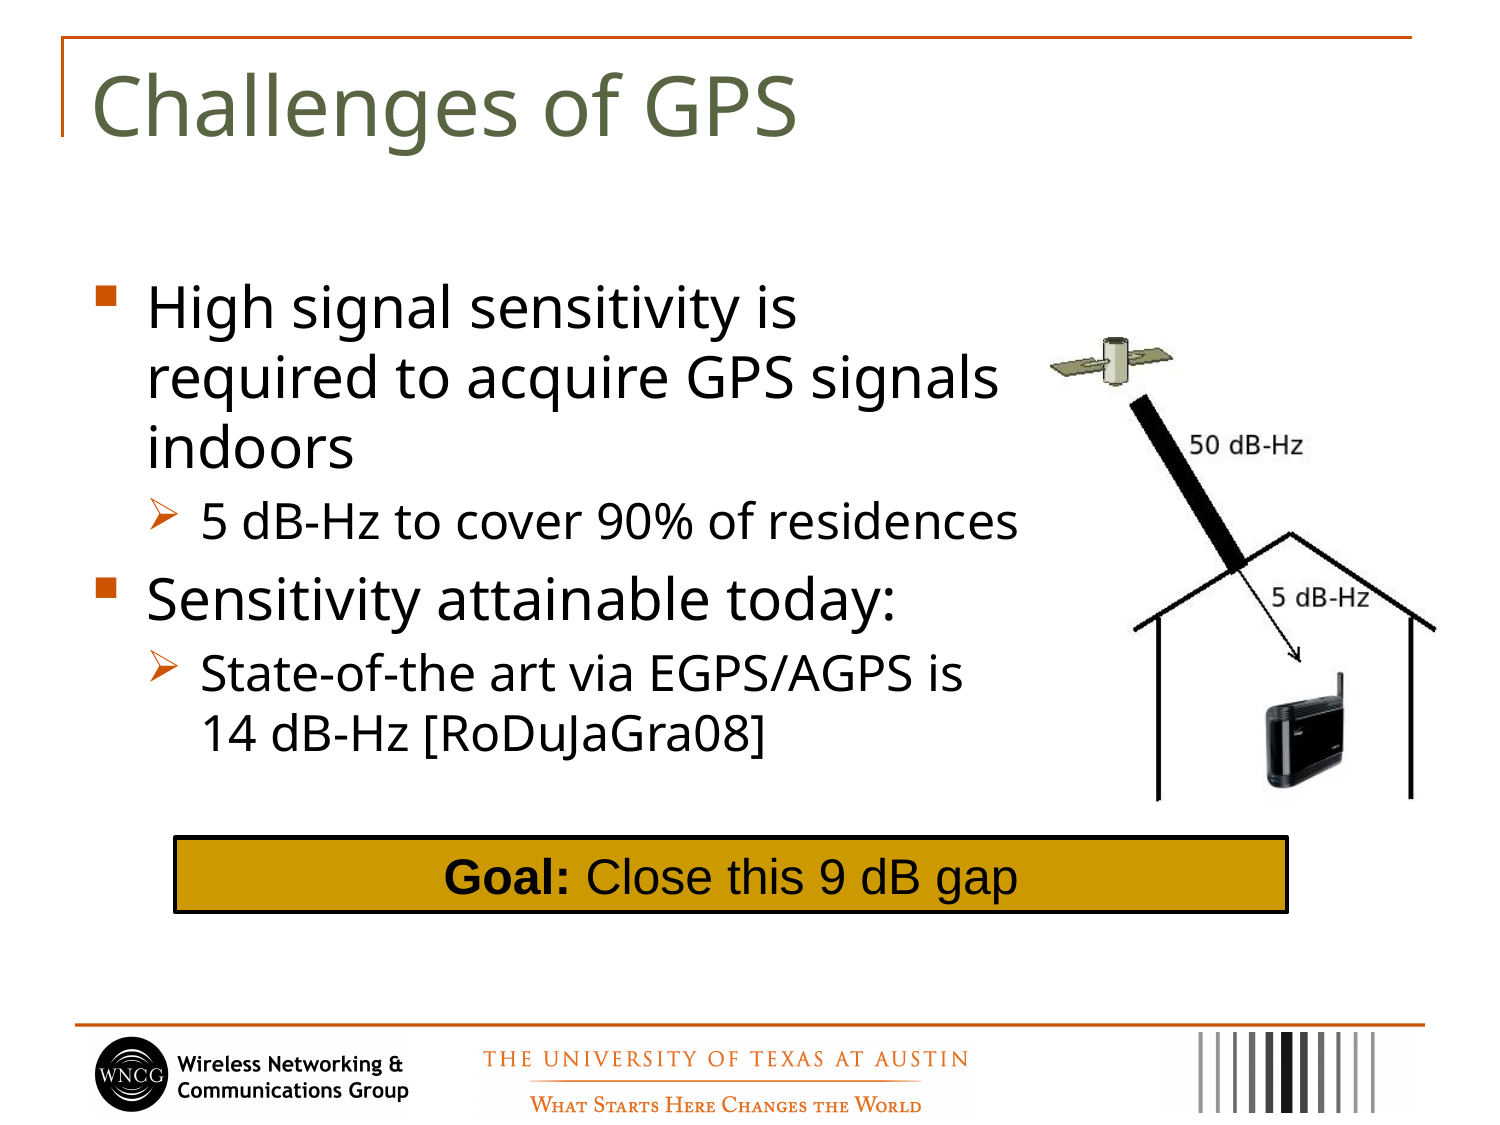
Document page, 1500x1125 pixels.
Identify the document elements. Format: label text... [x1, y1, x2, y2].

picture [1049, 337, 1440, 804]
text_box Goal: Close this 9 dB gap [174, 837, 1288, 913]
list High signal sensitivity is required to acquire GPS signals indoors 5 dB-Hz to cover 90% of residences Sensitivity attainable today: State-of-the art via EGPS/AGPS is 14 dB-Hz [RoDuJaGra08] [74, 262, 1038, 1001]
picture [92, 1032, 413, 1115]
picture [1159, 1032, 1410, 1113]
title Challenges of GPS [74, 45, 1426, 233]
